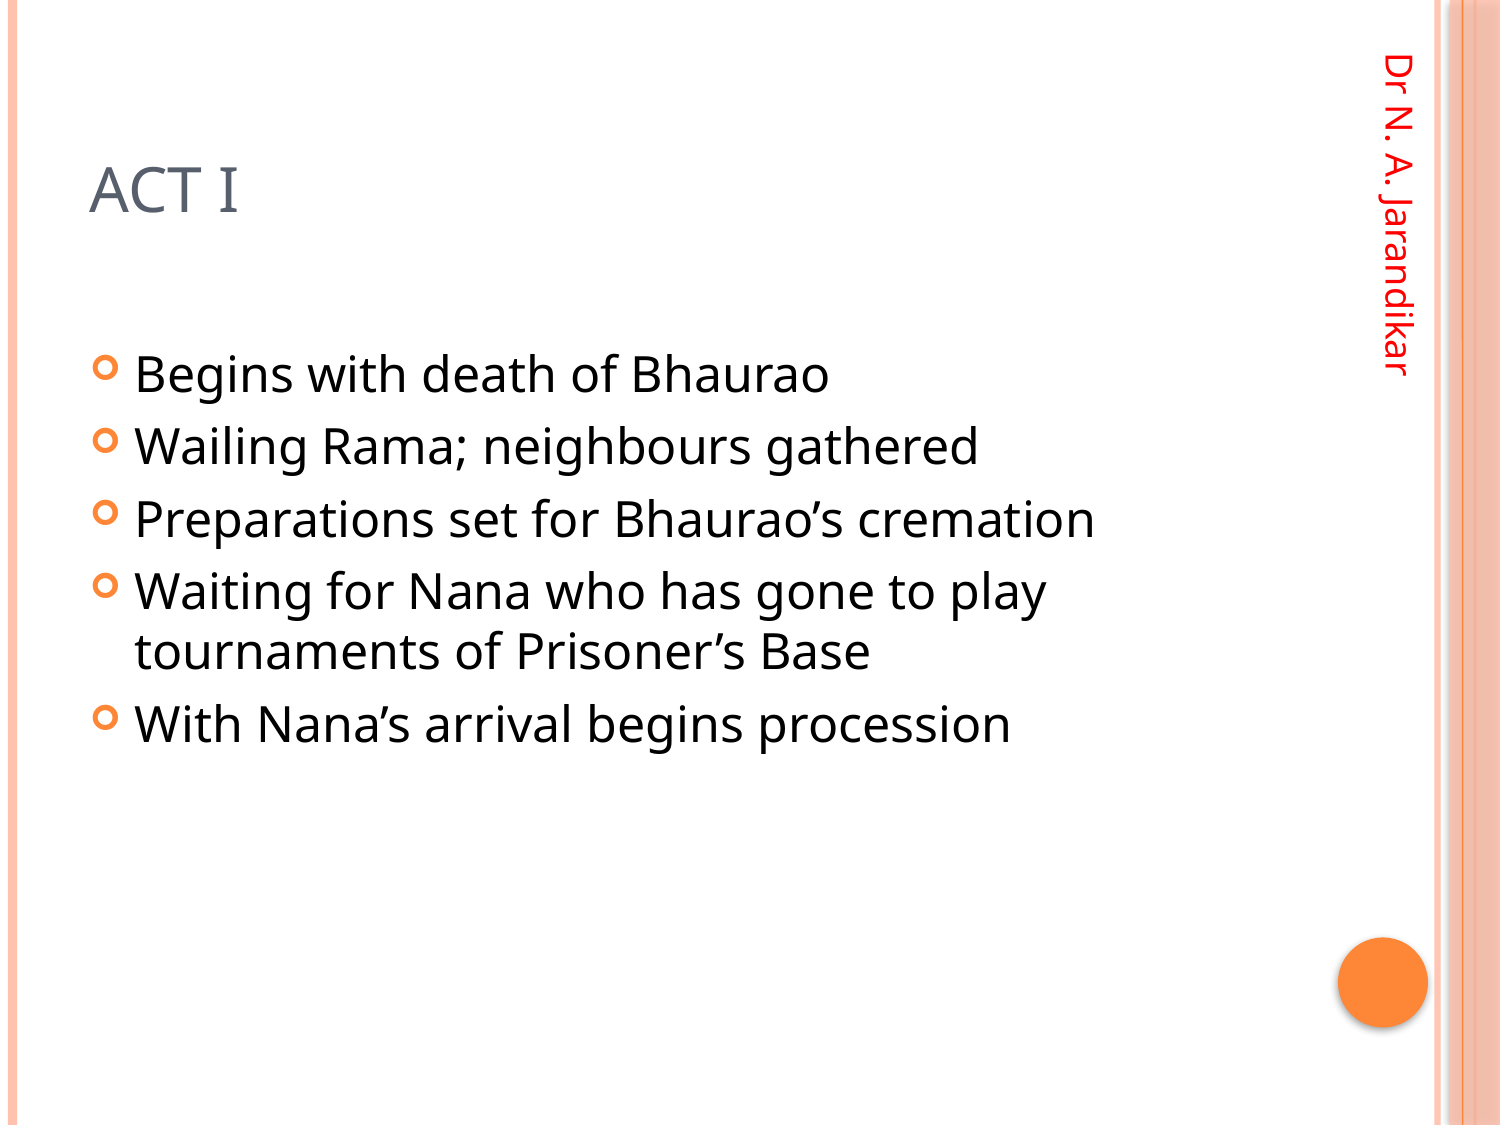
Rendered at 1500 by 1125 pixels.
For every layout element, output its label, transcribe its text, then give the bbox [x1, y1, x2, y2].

list Begins with death of Bhaurao Wailing Rama; neighbours gathered Preparations set for Bhaurao’s cremation Waiting for Nana who has gone to play tournaments of Prisoner’s Base With Nana’s arrival begins procession [75, 262, 1300, 1062]
title Act I [75, 45, 1300, 233]
